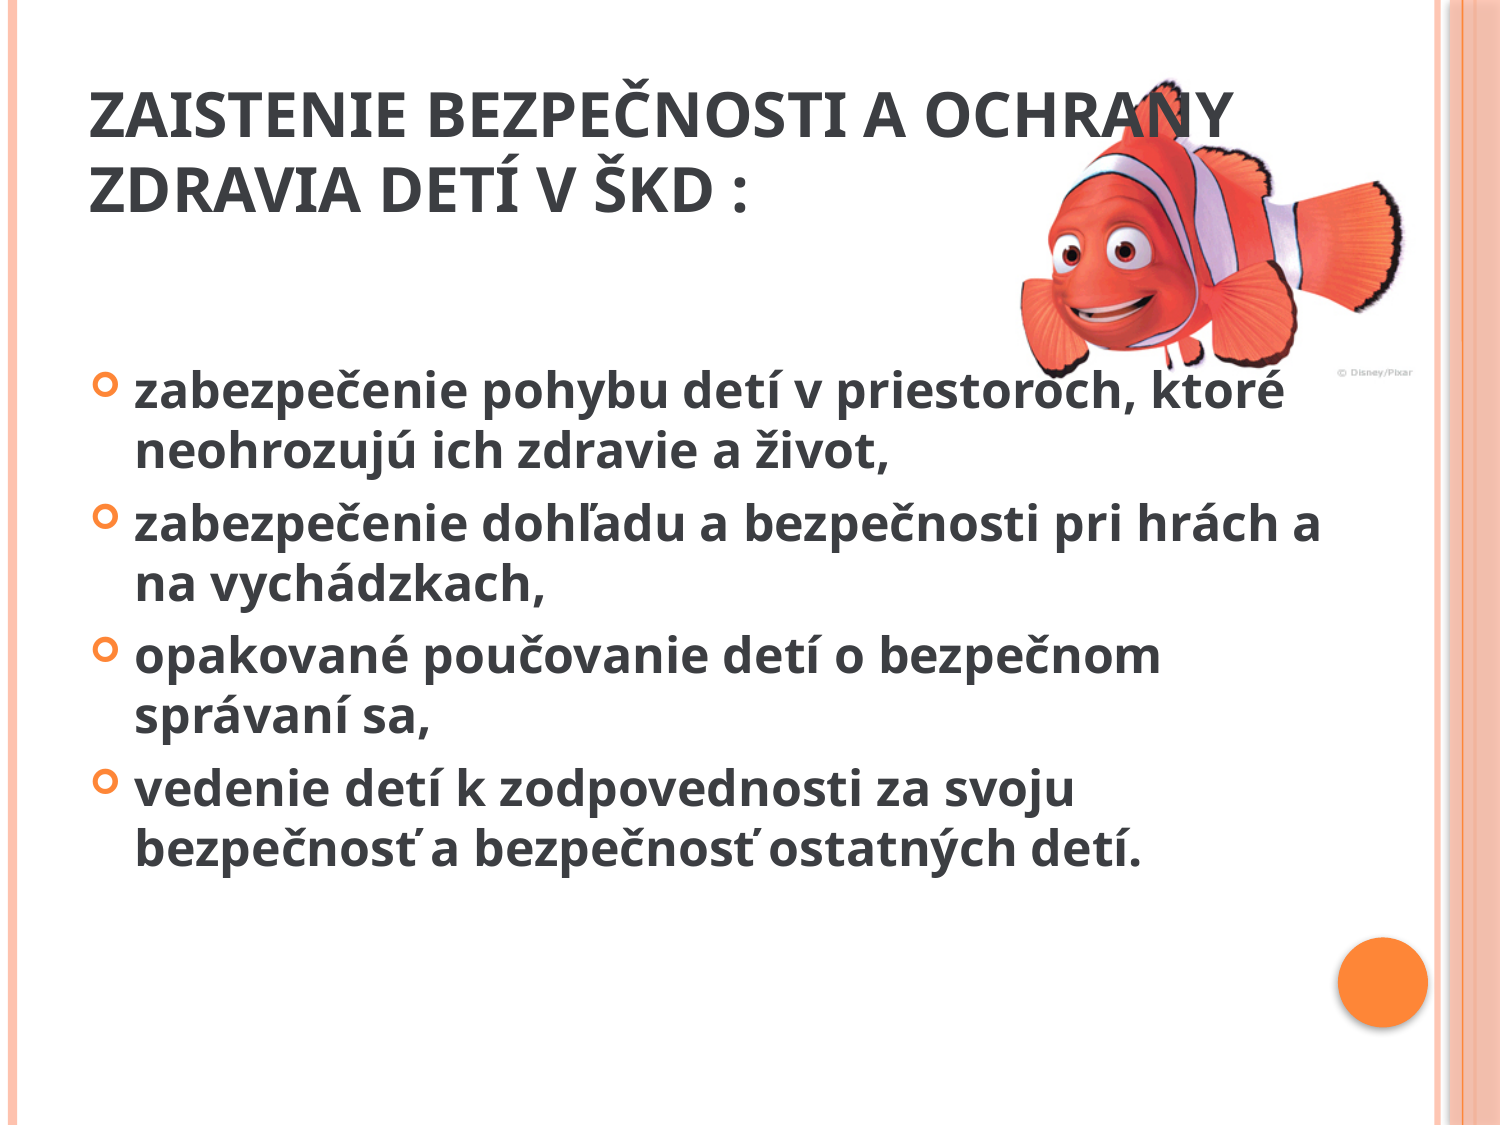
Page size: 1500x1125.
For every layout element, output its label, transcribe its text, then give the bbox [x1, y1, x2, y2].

list zabezpečenie pohybu detí v priestoroch, ktoré neohrozujú ich zdravie a život, zabezpečenie dohľadu a bezpečnosti pri hrách a na vychádzkach, opakované poučovanie detí o bezpečnom správaní sa, vedenie detí k zodpovednosti za svoju bezpečnosť a bezpečnosť ostatných detí. [75, 351, 1348, 1062]
title Zaistenie bezpečnosti a ochrany zdravia detí v ŠKD : [75, 45, 1300, 233]
picture [1006, 69, 1423, 387]
